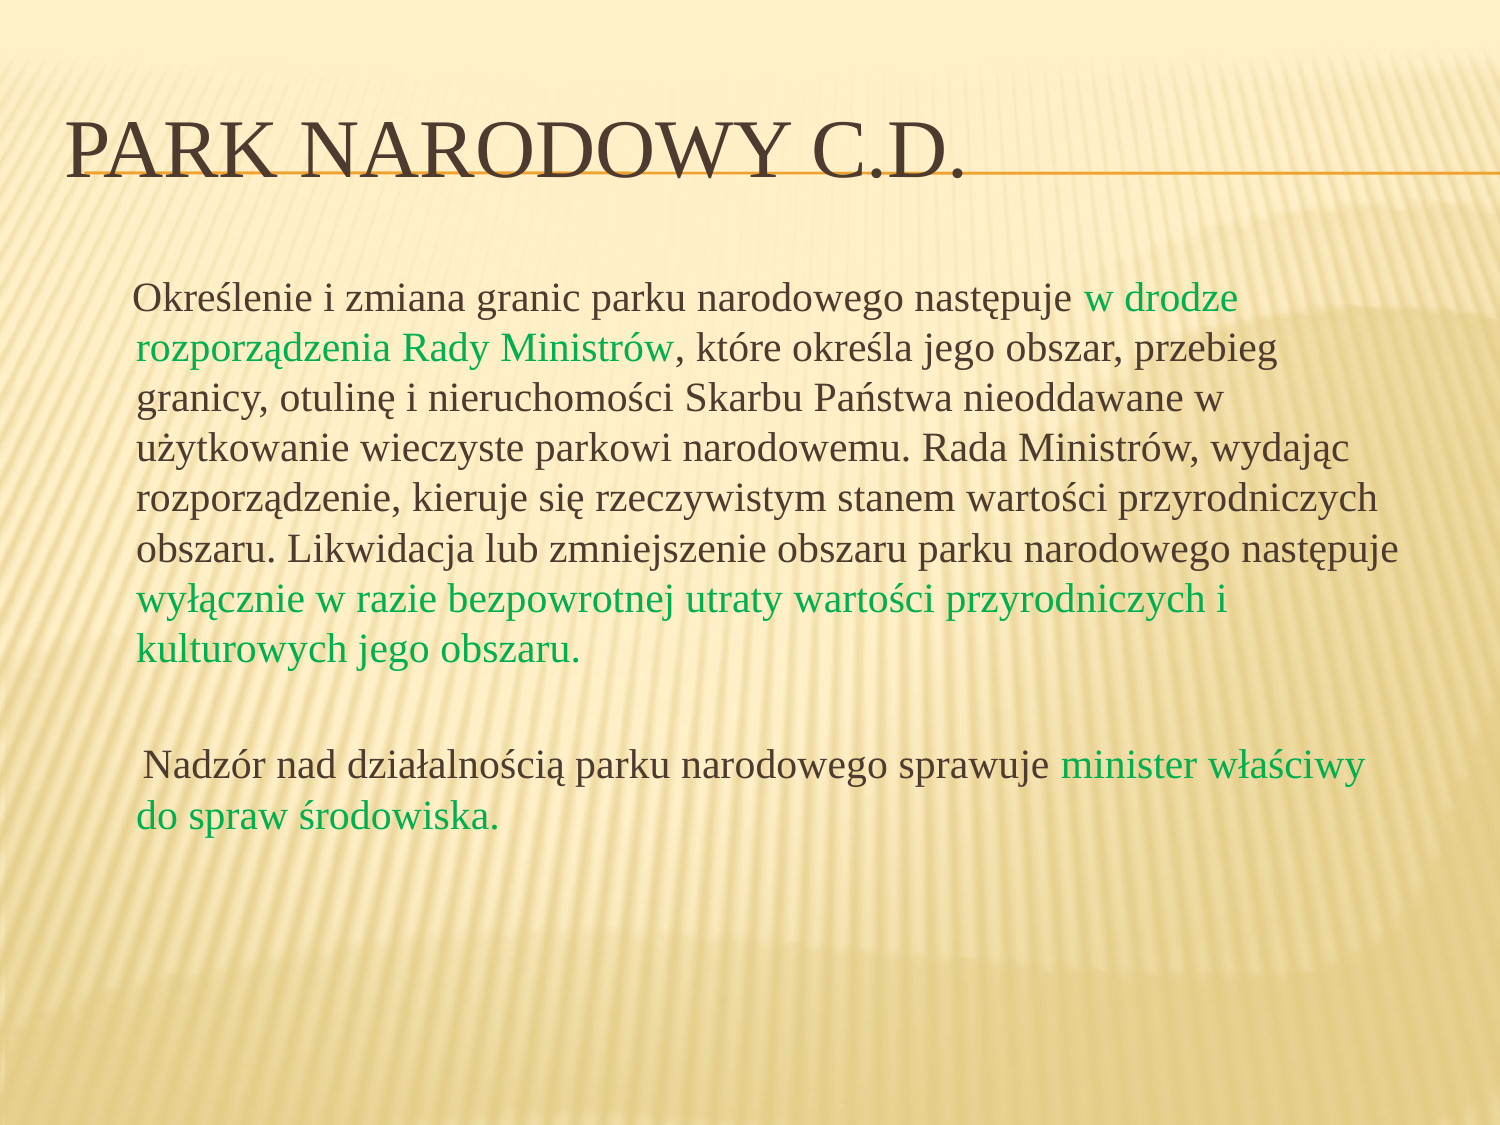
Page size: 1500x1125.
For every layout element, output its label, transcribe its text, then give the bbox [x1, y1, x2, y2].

list Określenie i zmiana granic parku narodowego następuje w drodze rozporządzenia Rady Ministrów, które określa jego obszar, przebieg granicy, otulinę i nieruchomości Skarbu Państwa nieoddawane w użytkowanie wieczyste parkowi narodowemu. Rada Ministrów, wydając rozporządzenie, kieruje się rzeczywistym stanem wartości przyrodniczych obszaru. Likwidacja lub zmniejszenie obszaru parku narodowego następuje wyłącznie w razie bezpowrotnej utraty wartości przyrodniczych i kulturowych jego obszaru. Nadzór nad działalnością parku narodowego sprawuje minister właściwy do spraw środowiska. [64, 262, 1425, 1005]
title Park narodowy c.d. [50, 75, 1475, 213]
